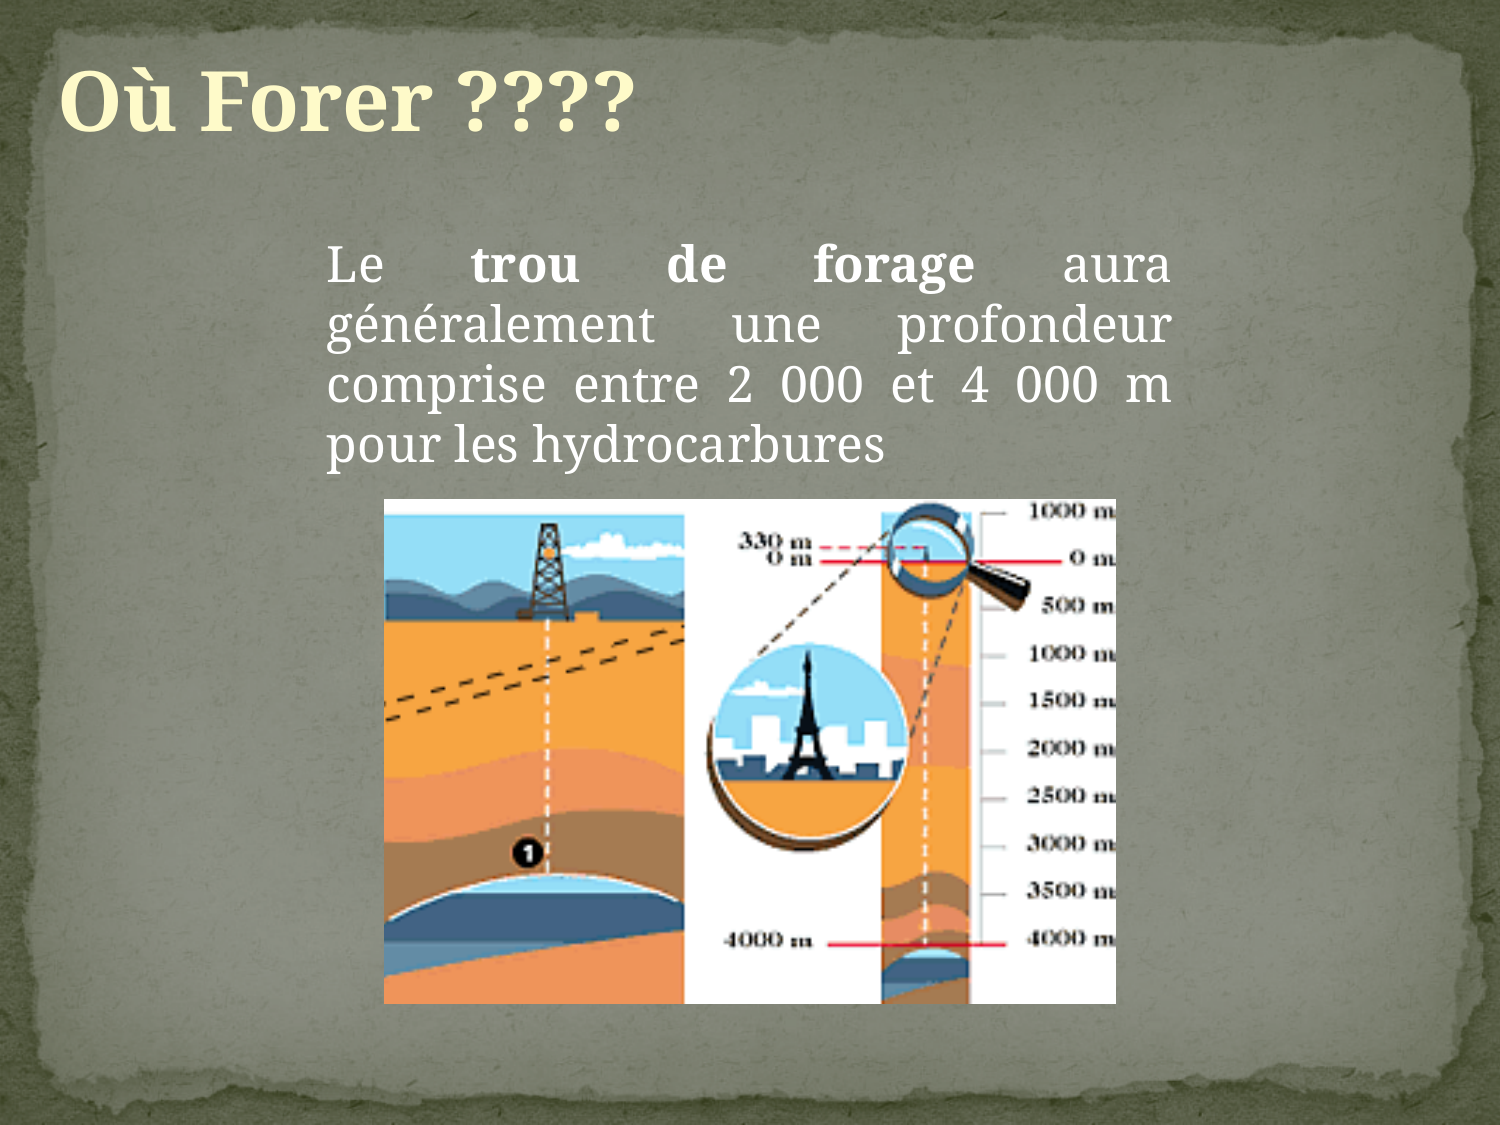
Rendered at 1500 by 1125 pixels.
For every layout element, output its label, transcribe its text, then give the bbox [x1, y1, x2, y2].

text_box Où Forer ???? [42, 40, 750, 156]
text_box Le trou de forage aura généralement une profondeur comprise entre 2 000 et 4 000 m pour les hydrocarbures [311, 224, 1189, 480]
picture [384, 499, 1116, 1004]
